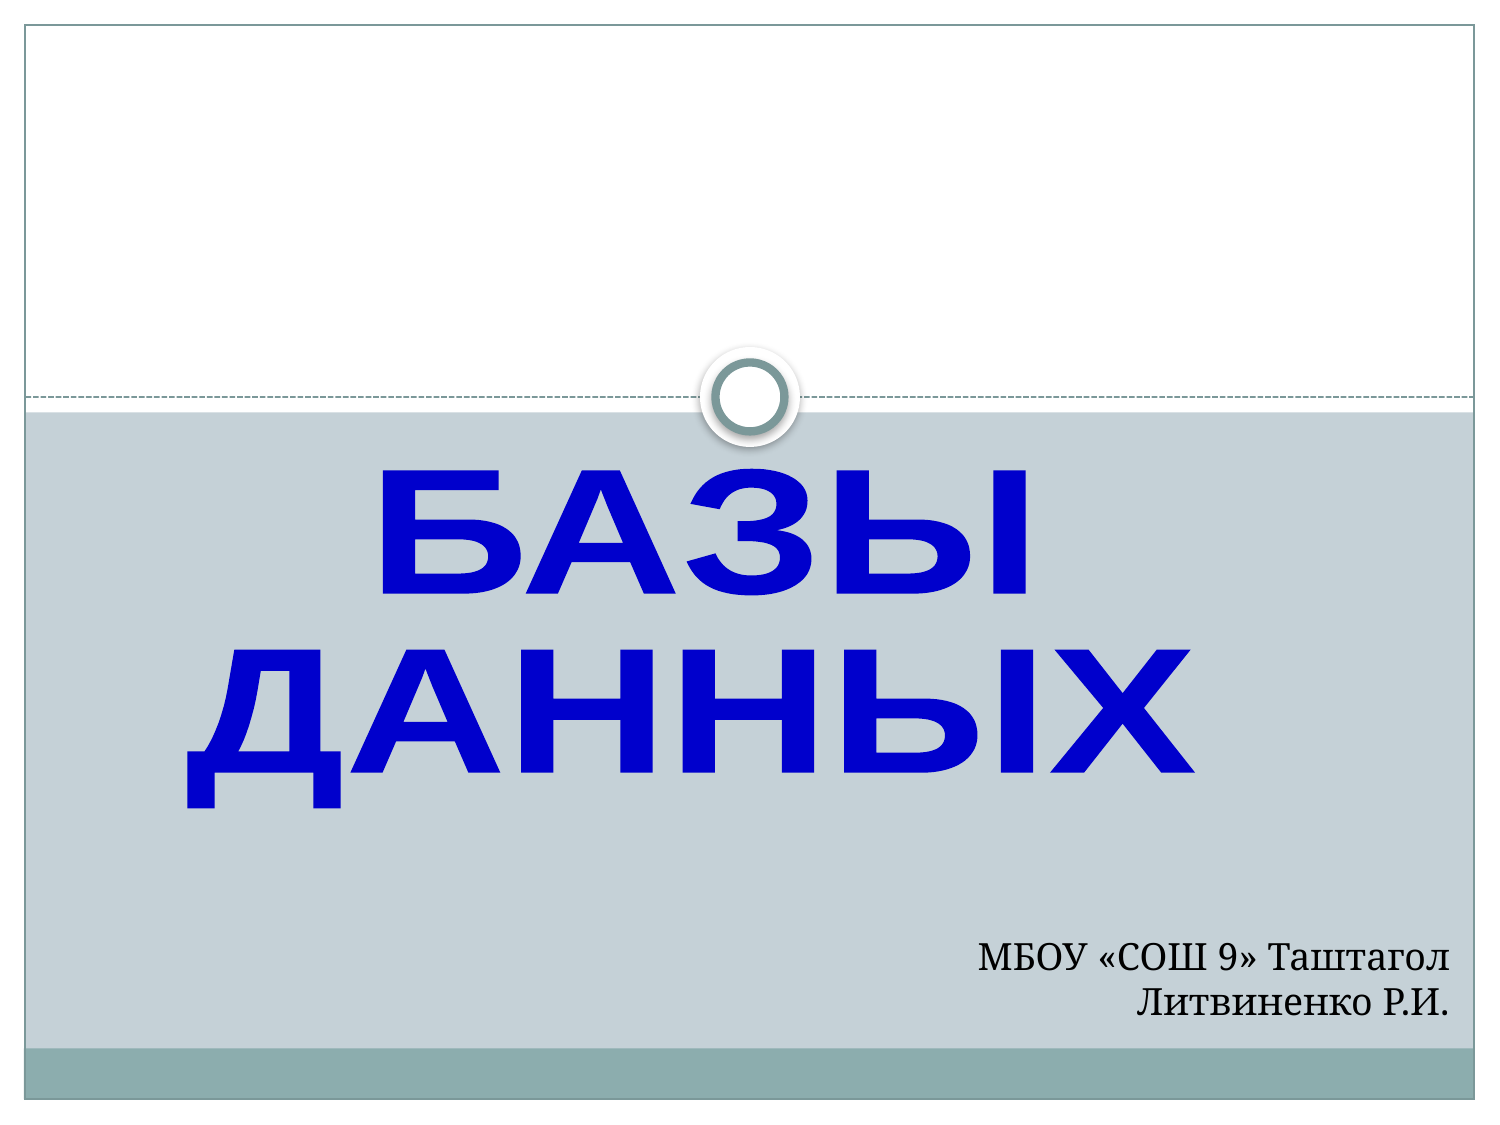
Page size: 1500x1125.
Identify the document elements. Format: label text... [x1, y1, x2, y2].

text_box МБОУ «СОШ 9» Таштагол Литвиненко Р.И. [738, 925, 1465, 1031]
